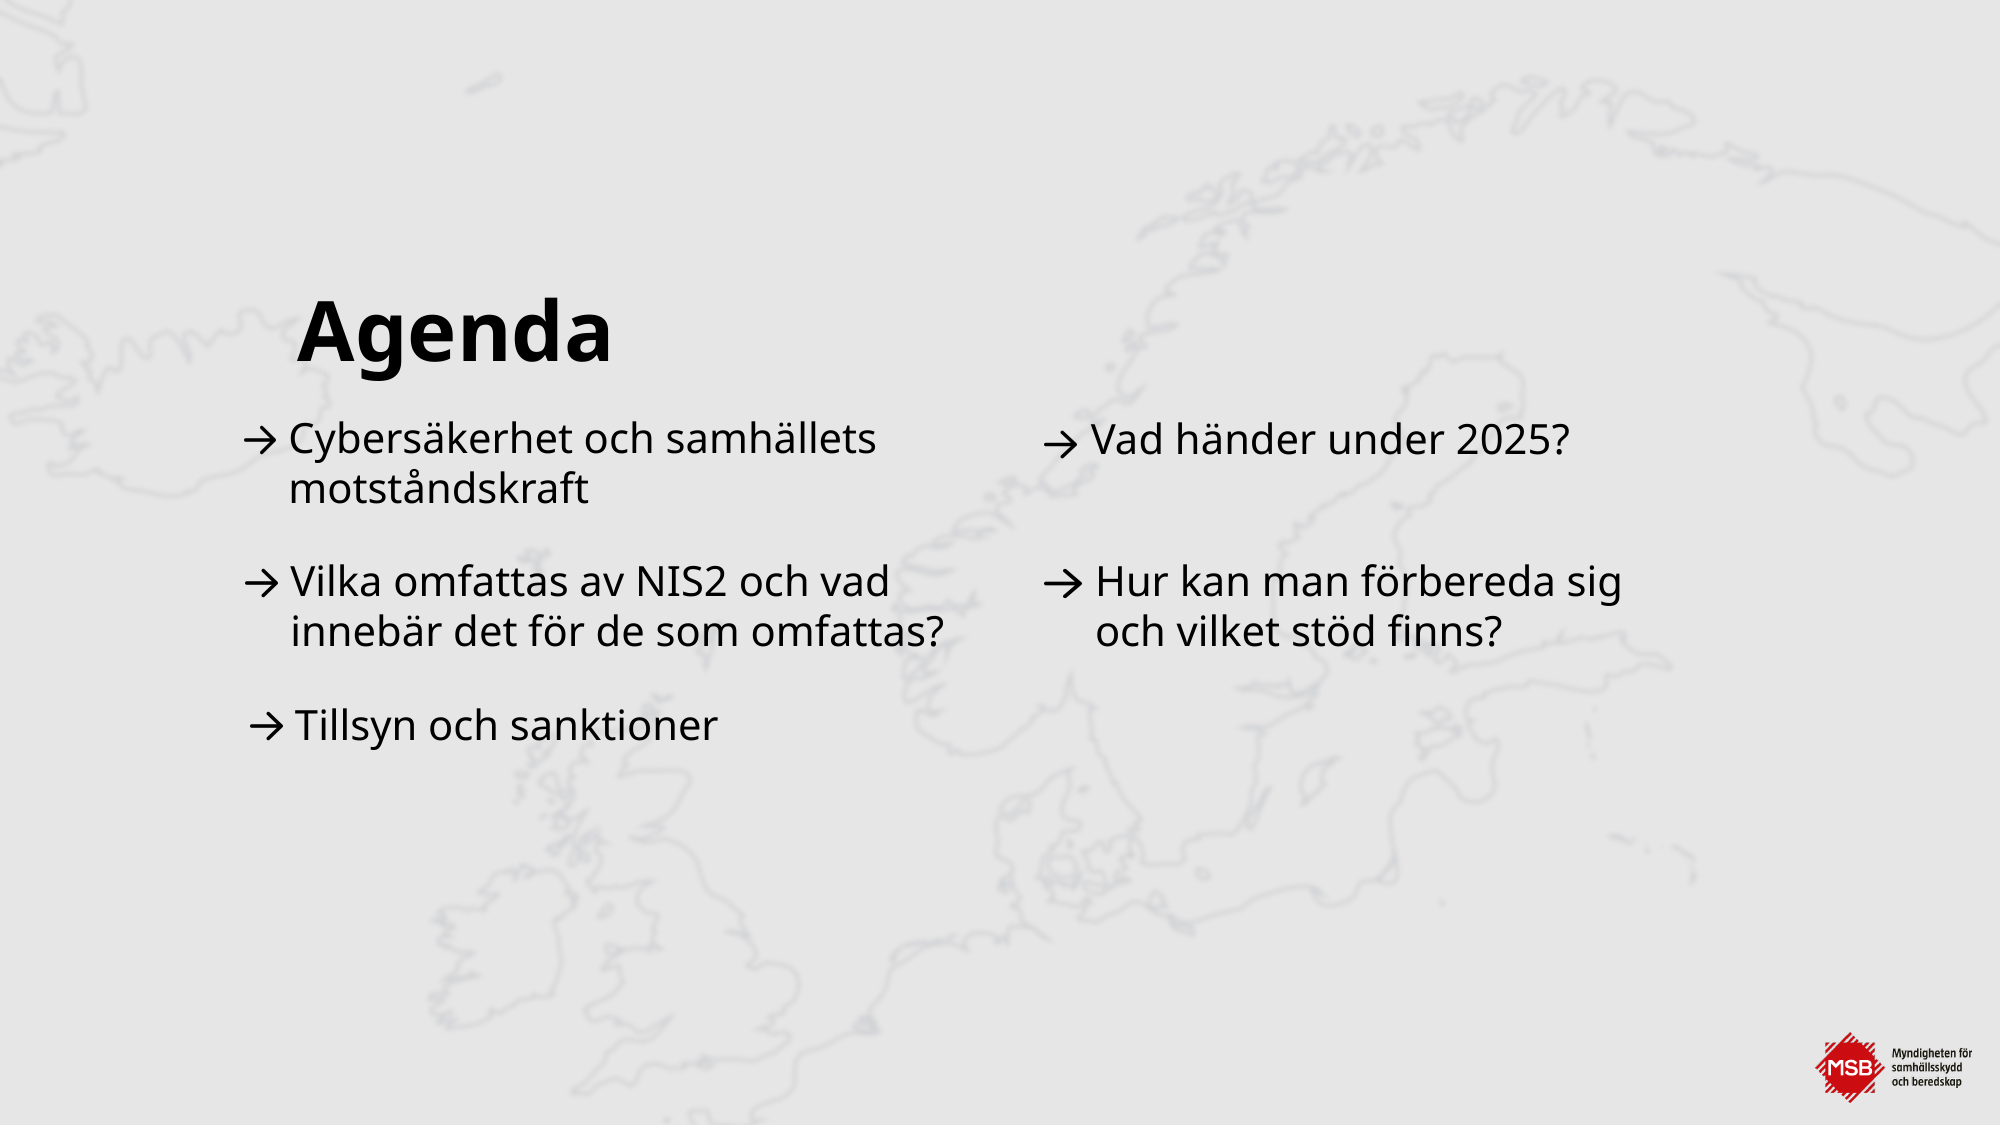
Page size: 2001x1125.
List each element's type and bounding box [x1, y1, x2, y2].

picture [0, 0, 2000, 1125]
text_box [1044, 547, 1703, 621]
text_box [1044, 405, 1803, 567]
text_box [250, 691, 1050, 895]
text_box [245, 547, 1069, 708]
text_box [243, 404, 996, 618]
